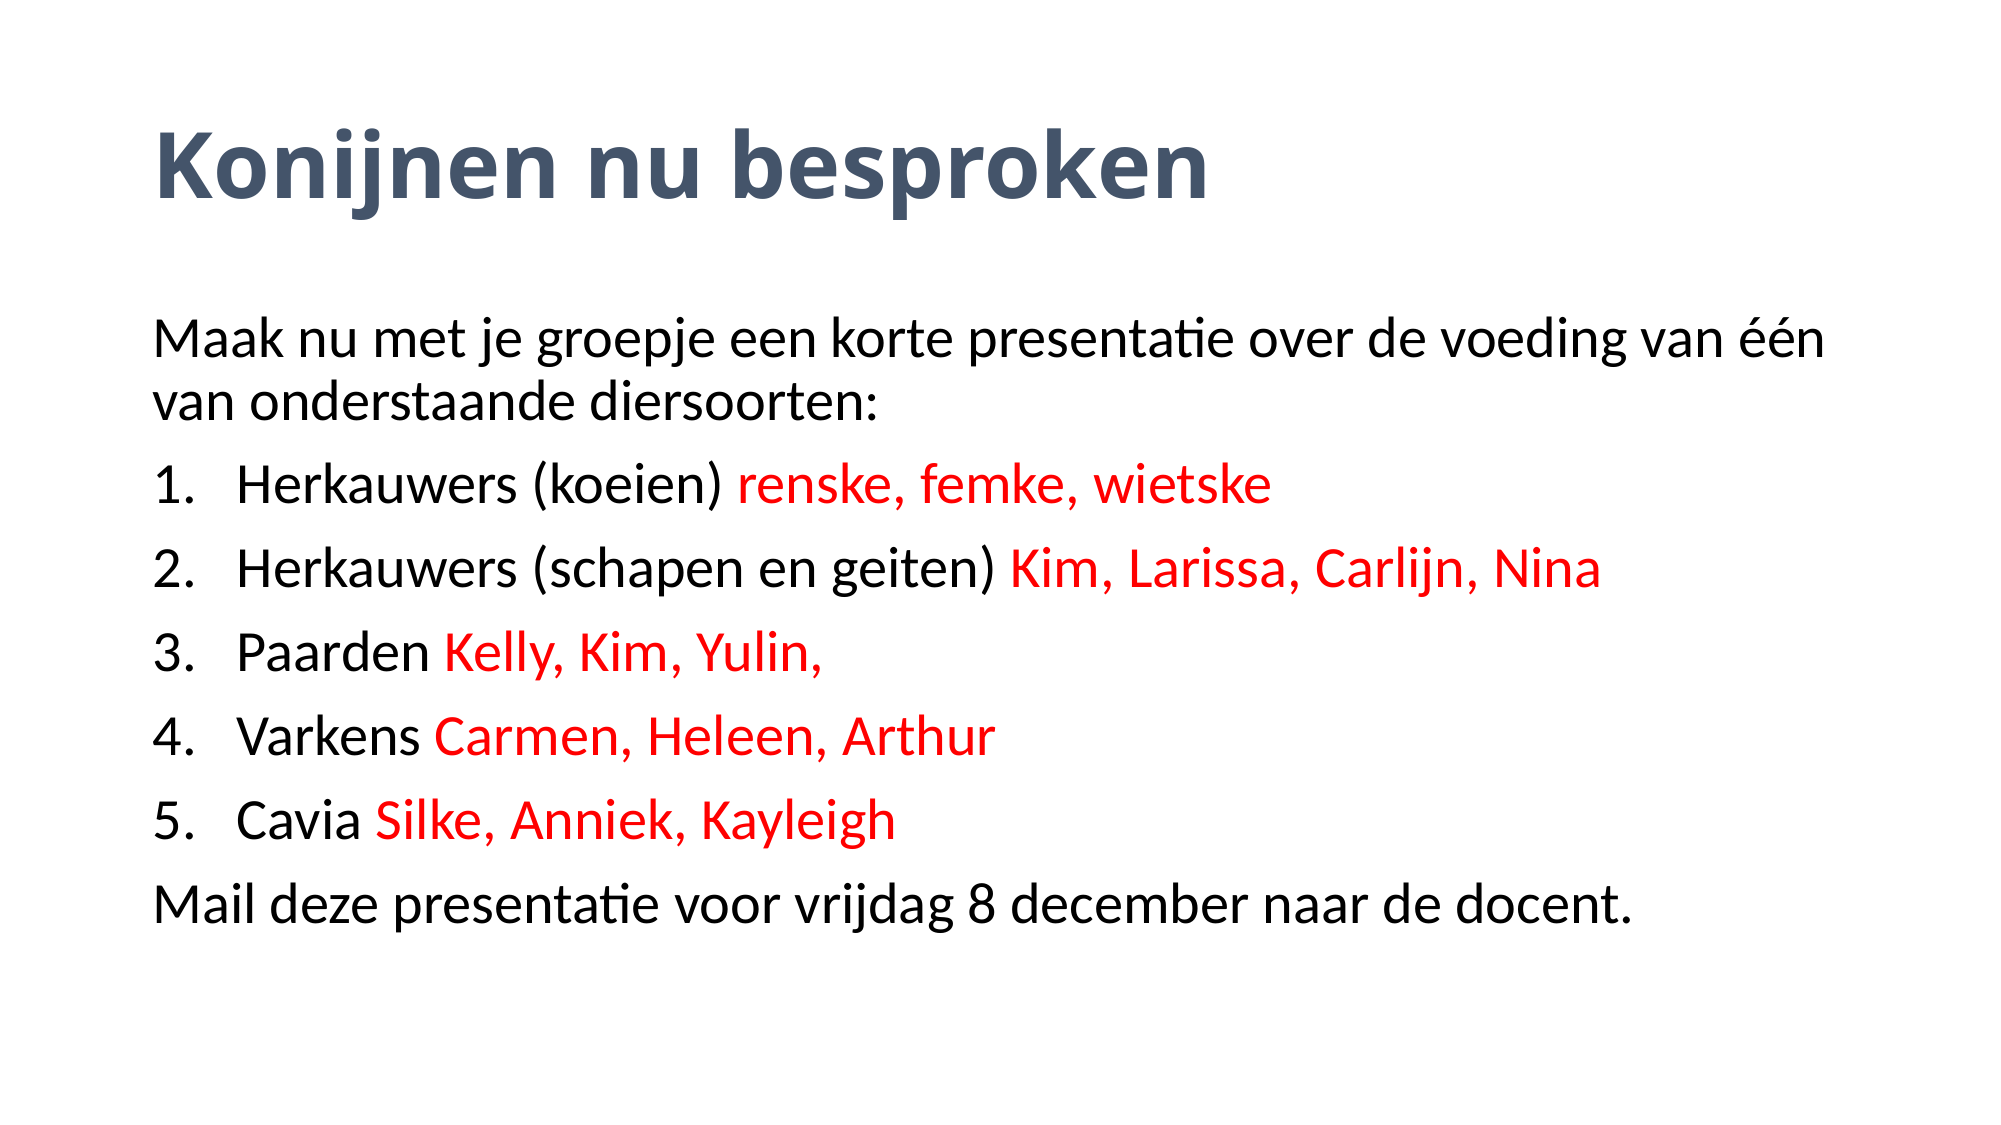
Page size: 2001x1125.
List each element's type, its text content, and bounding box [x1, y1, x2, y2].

list Maak nu met je groepje een korte presentatie over de voeding van één van onderstaande diersoorten: Herkauwers (koeien) renske, femke, wietske Herkauwers (schapen en geiten) Kim, Larissa, Carlijn, Nina Paarden Kelly, Kim, Yulin, Varkens Carmen, Heleen, Arthur Cavia Silke, Anniek, Kayleigh Mail deze presentatie voor vrijdag 8 december naar de docent. [137, 299, 1863, 1014]
title Konijnen nu besproken [137, 59, 1863, 278]
